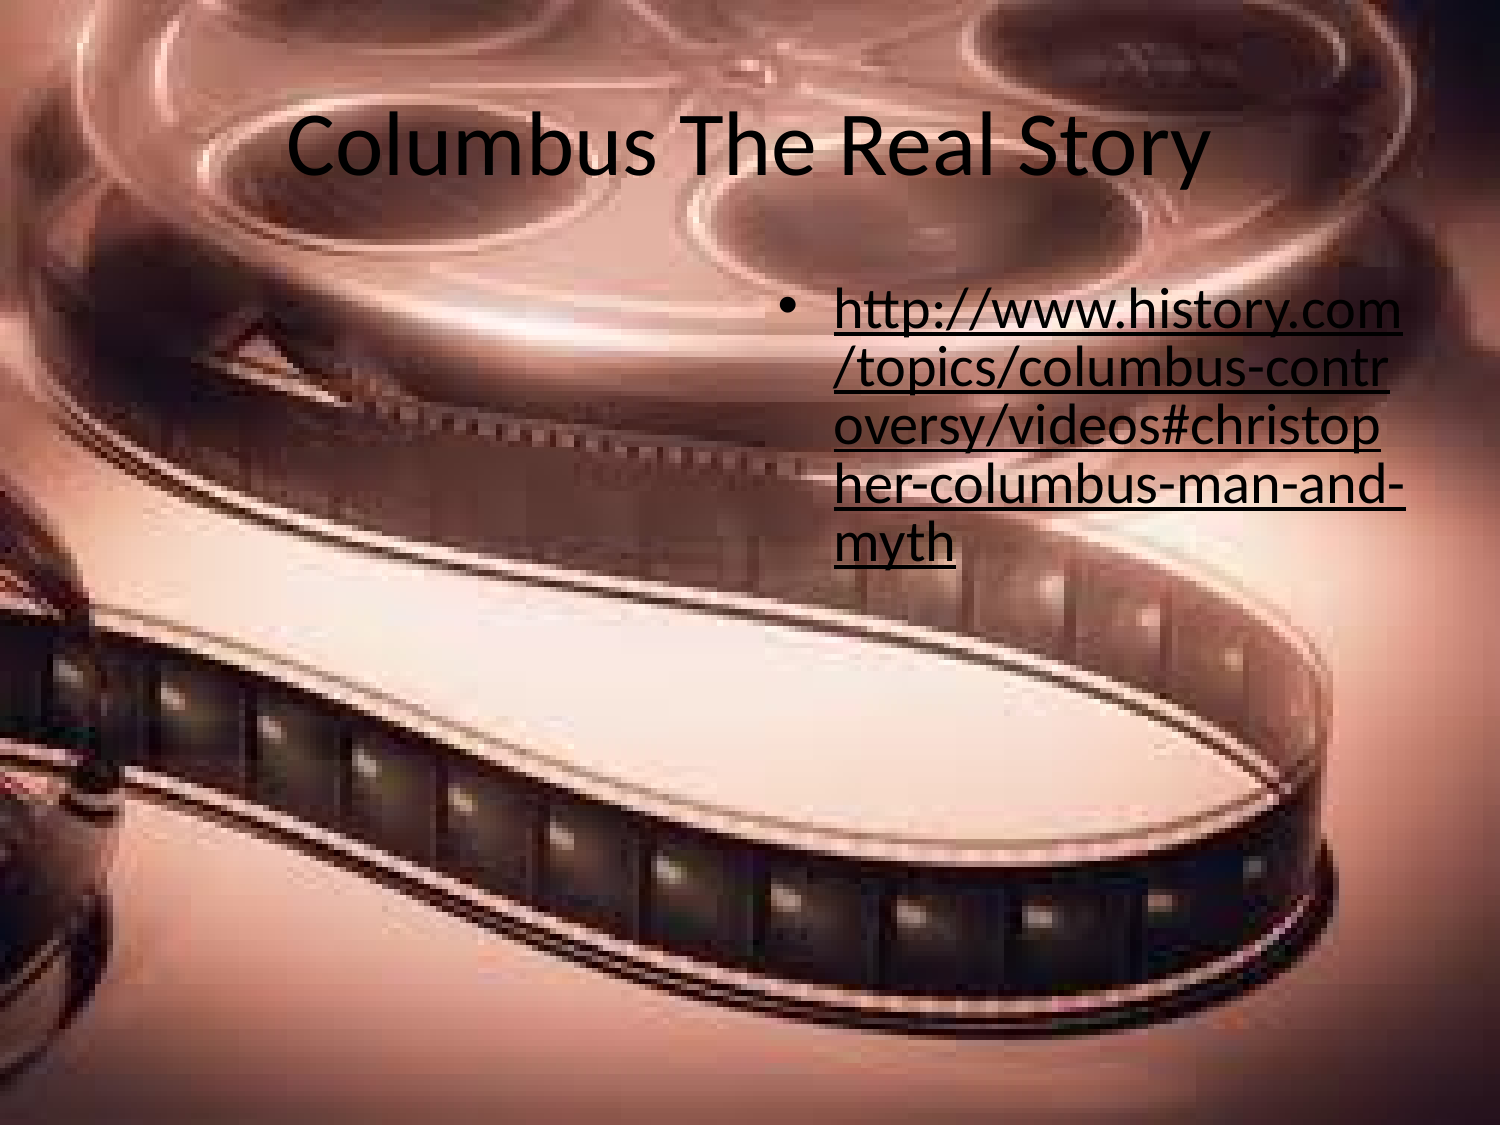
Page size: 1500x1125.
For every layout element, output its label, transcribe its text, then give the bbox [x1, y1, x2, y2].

list http://www.history.com/topics/columbus-controversy/videos#christopher-columbus-man-and-myth [762, 262, 1425, 1005]
title Columbus The Real Story [75, 45, 1425, 233]
picture [0, 0, 1500, 1125]
